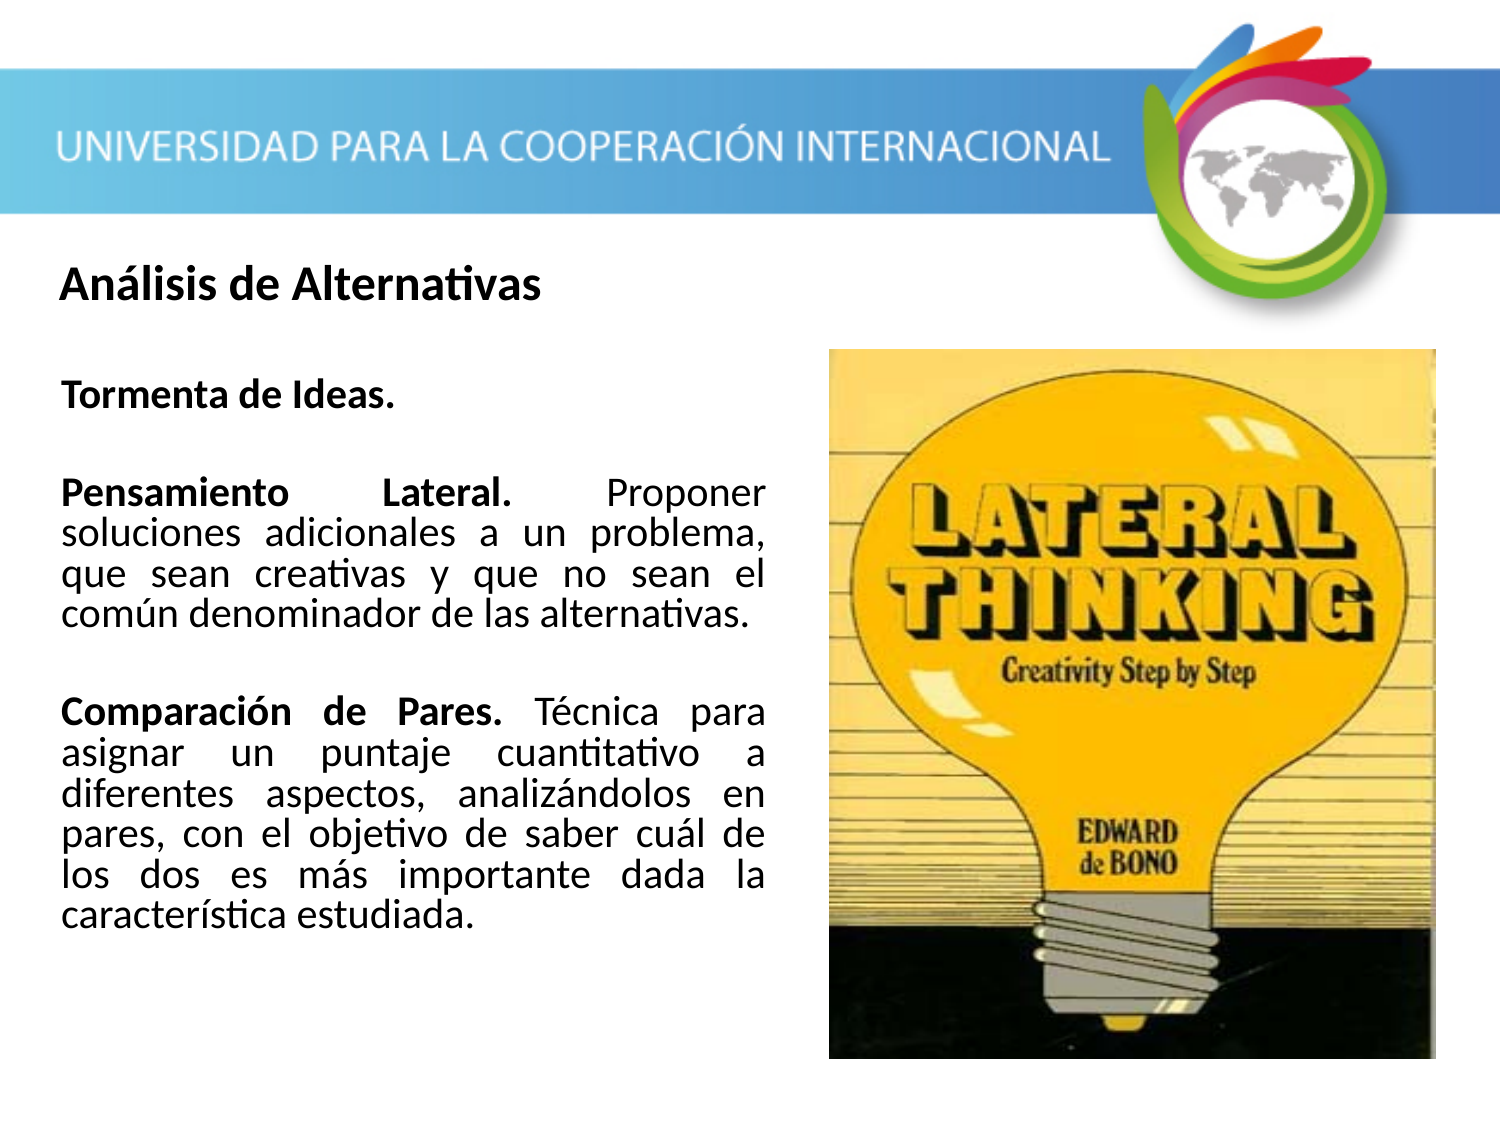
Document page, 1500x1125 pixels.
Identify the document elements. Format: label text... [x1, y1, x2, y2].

text_box Análisis de Alternativas [44, 243, 1411, 319]
text_box Tormenta de Ideas. Pensamiento Lateral. Proponer soluciones adicionales a un problema, que sean creativas y que no sean el común denominador de las alternativas. Comparación de Pares. Técnica para asignar un puntaje cuantitativo a diferentes aspectos, analizándolos en pares, con el objetivo de saber cuál de los dos es más importante dada la característica estudiada. [46, 368, 782, 980]
picture [0, 0, 1500, 1125]
